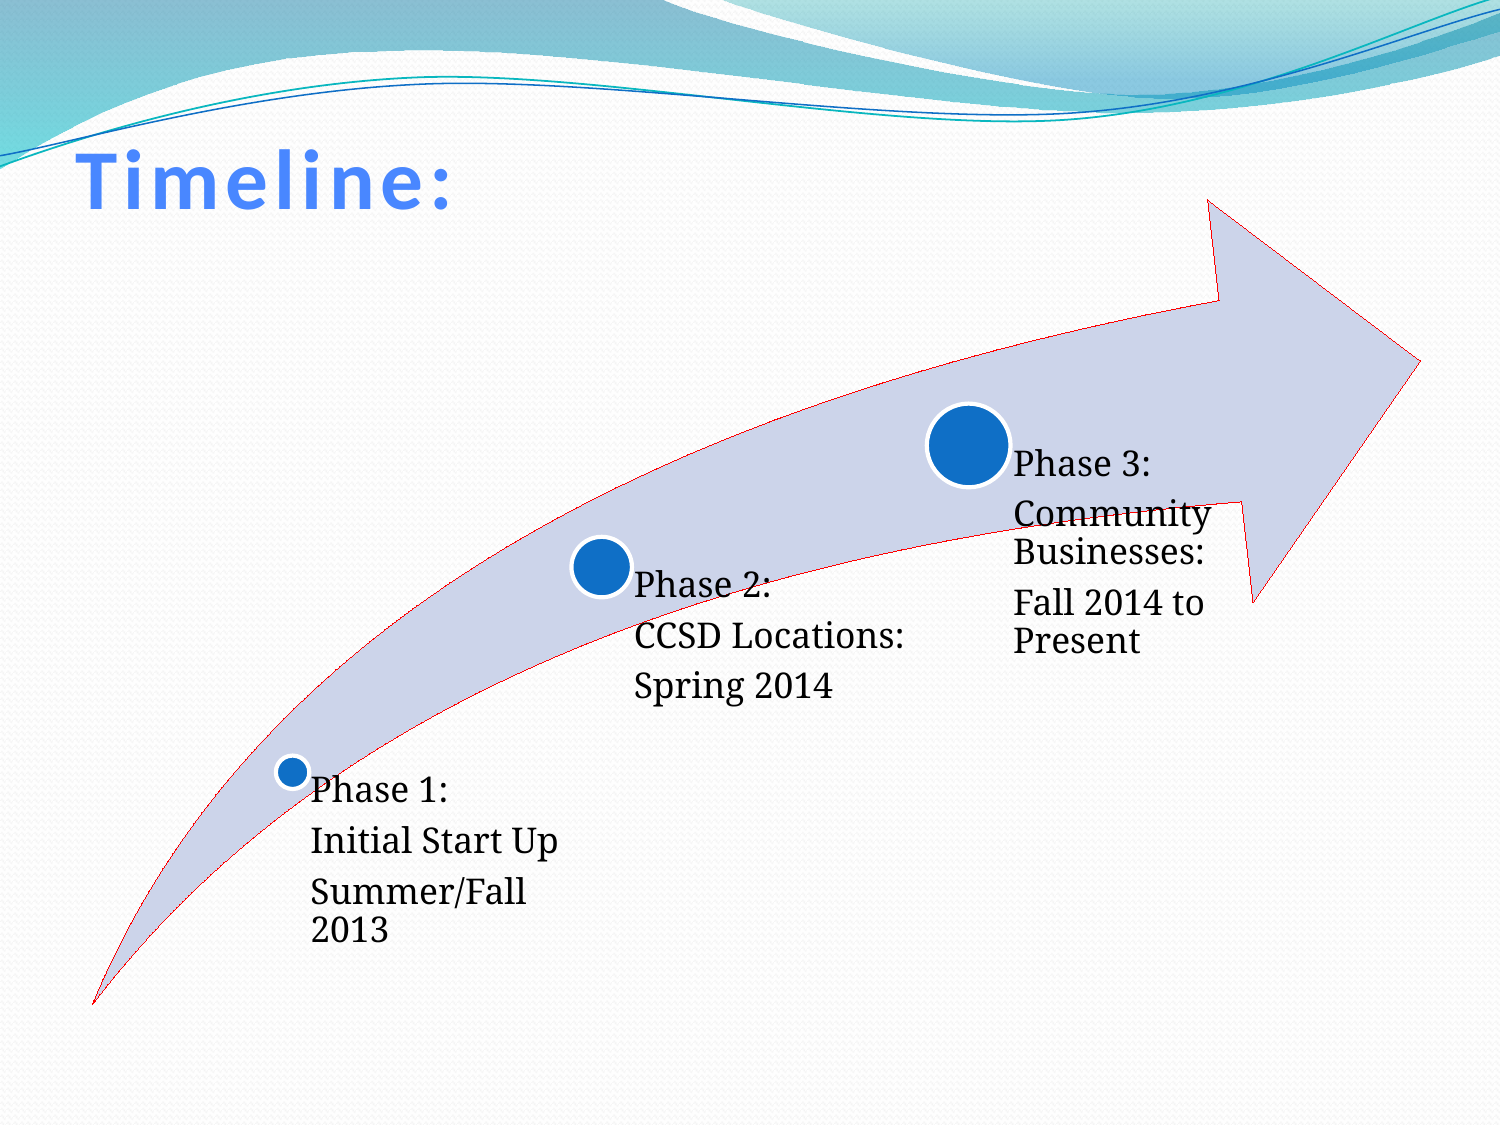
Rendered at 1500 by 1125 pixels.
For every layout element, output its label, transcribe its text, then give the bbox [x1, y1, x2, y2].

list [74, 199, 1438, 1006]
title Timeline: [75, 115, 1425, 199]
